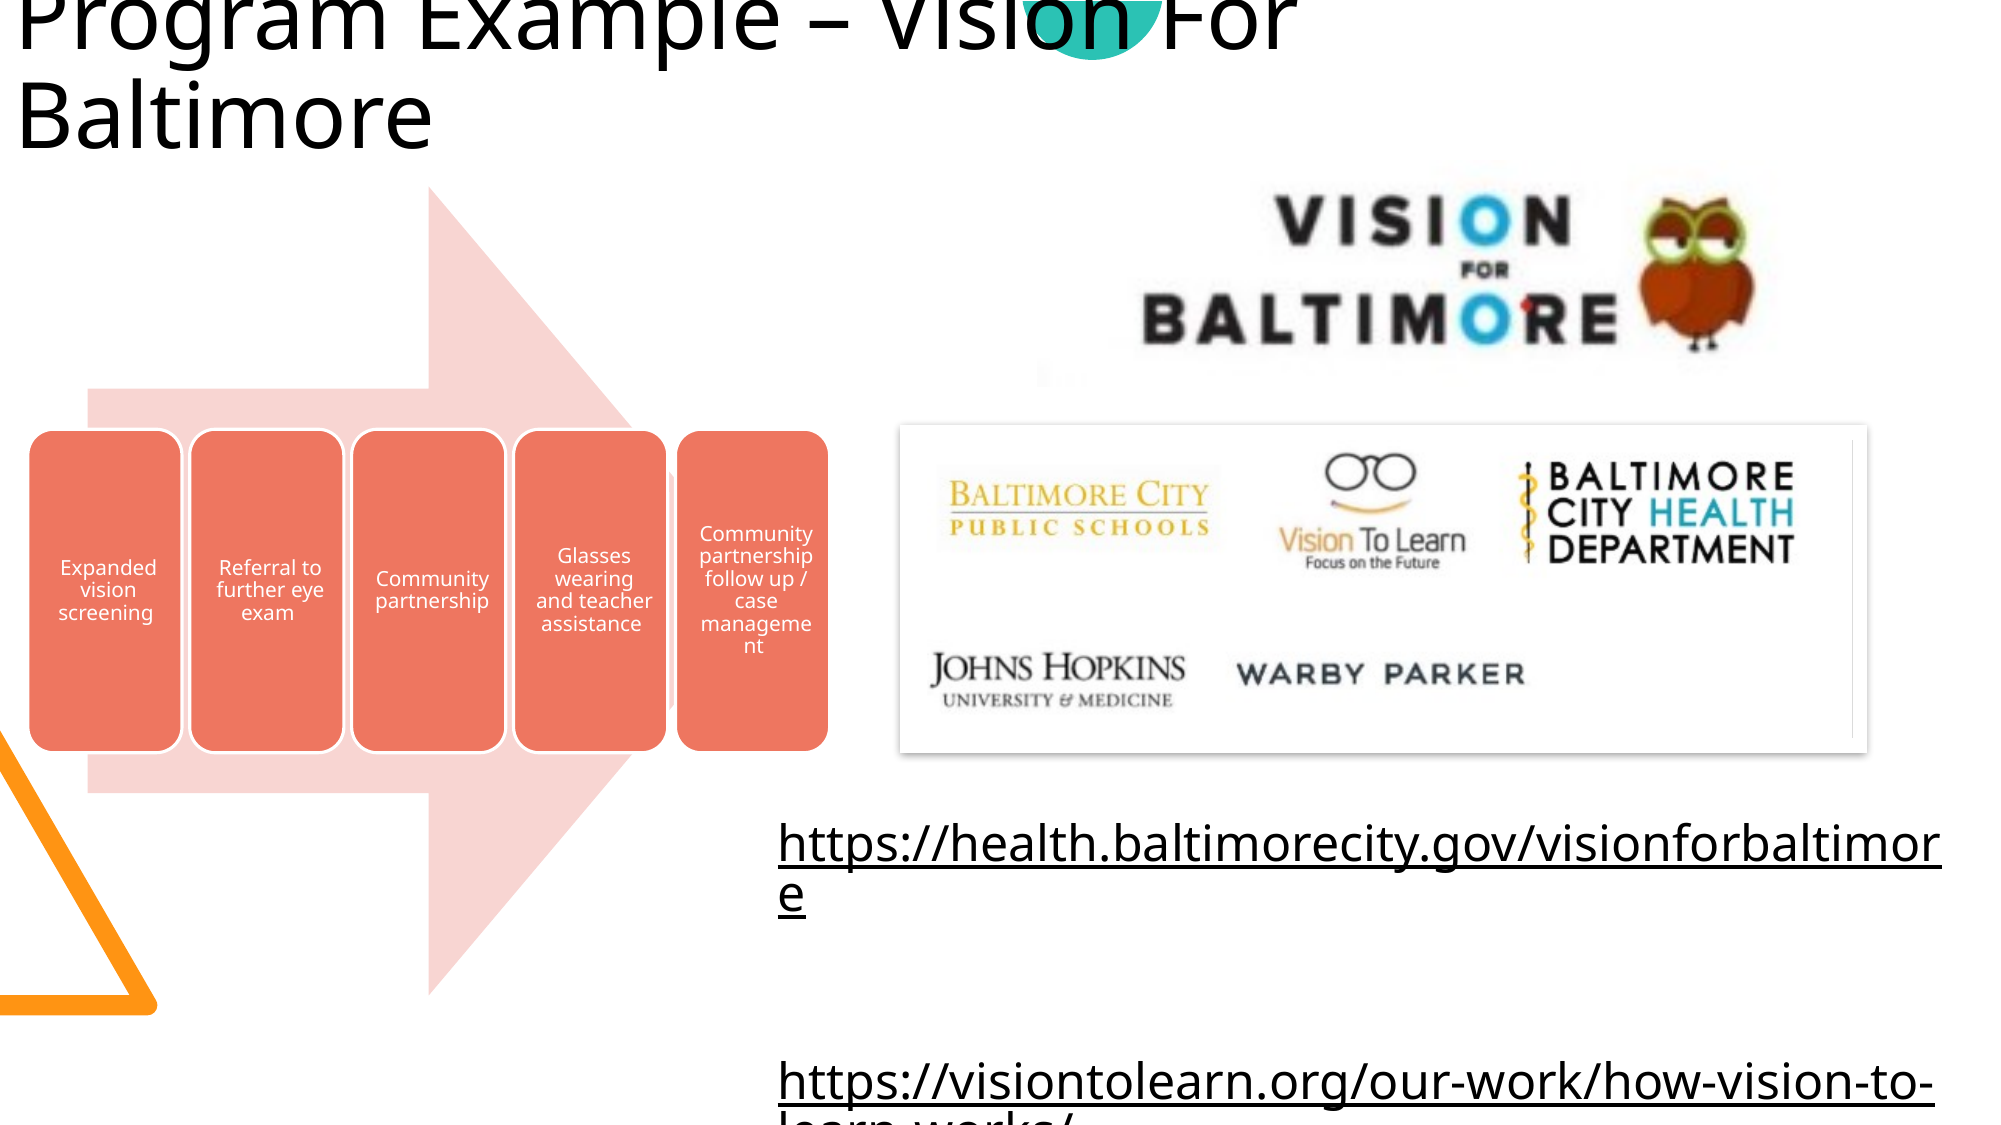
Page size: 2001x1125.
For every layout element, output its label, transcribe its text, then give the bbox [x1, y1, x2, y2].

title Program Example – Vision For Baltimore [0, 15, 1669, 176]
picture [1036, 159, 1862, 387]
text_box https://health.baltimorecity.gov/visionforbaltimore https://visiontolearn.org/our-work/how-vision-to-learn-works/ [762, 803, 1960, 1125]
picture [914, 439, 1854, 739]
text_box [26, 185, 831, 996]
